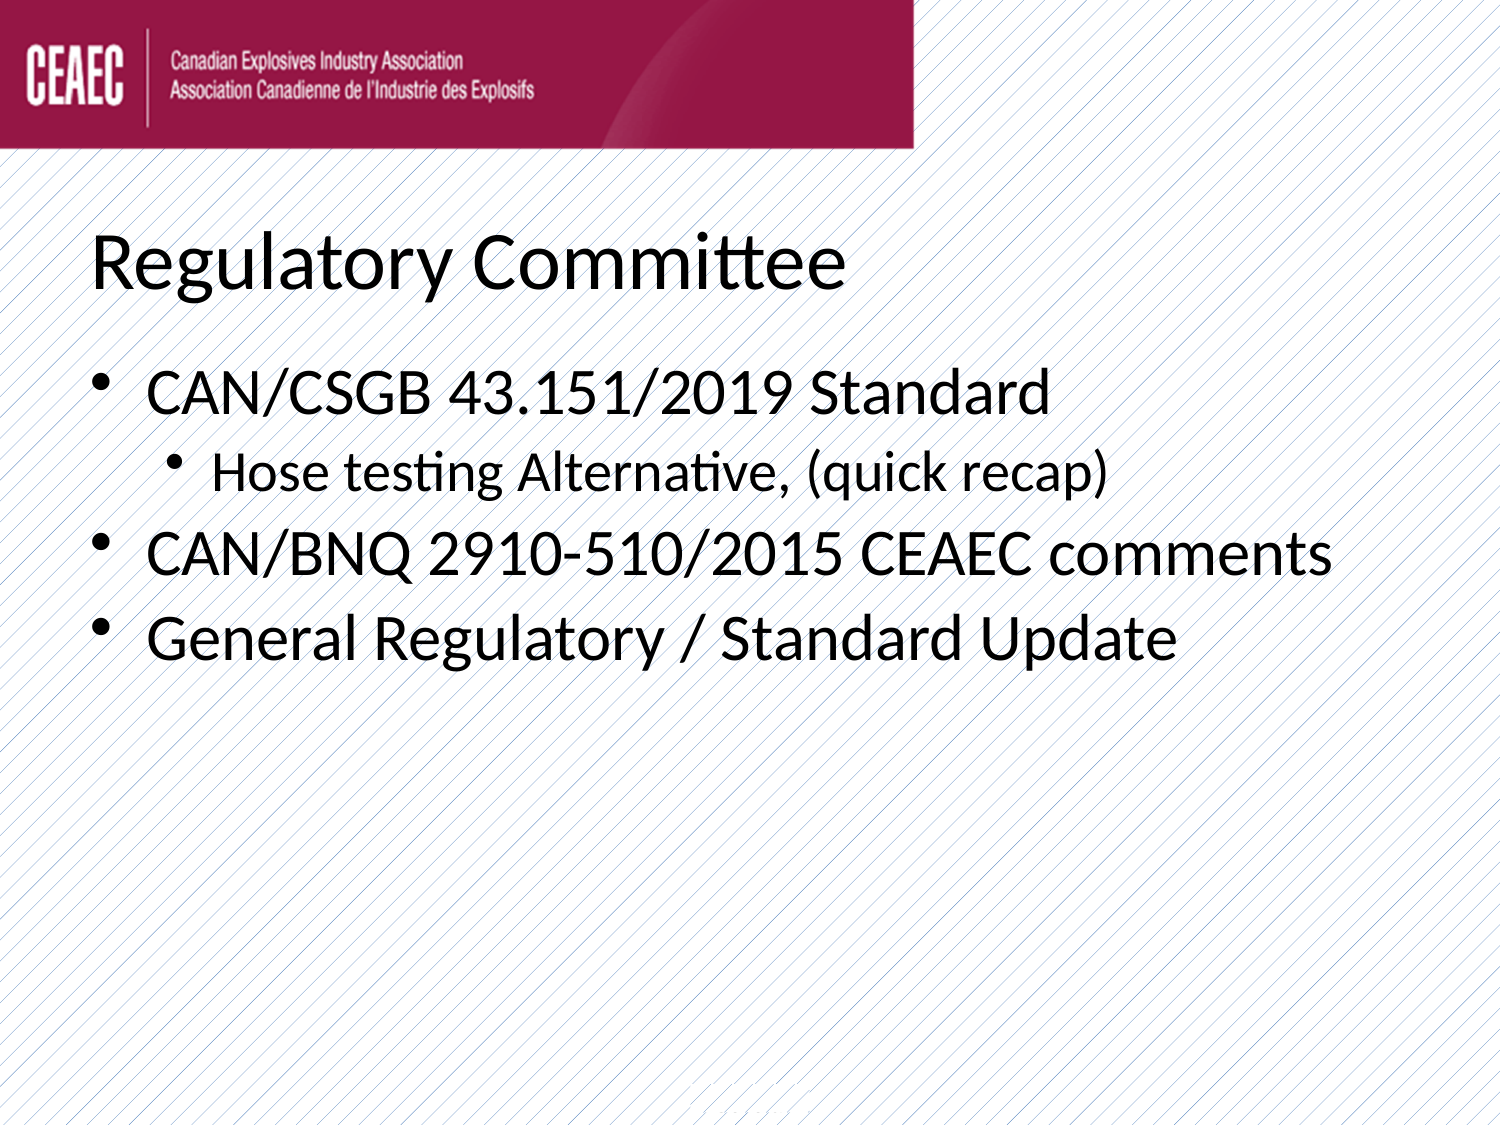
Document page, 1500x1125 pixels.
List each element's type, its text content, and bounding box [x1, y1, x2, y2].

picture [0, 0, 915, 151]
text_box CAN/CSGB 43.151/2019 Standard Hose testing Alternative, (quick recap) CAN/BNQ 2910-510/2015 CEAEC comments General Regulatory / Standard Update [74, 349, 1425, 955]
title Regulatory Committee [75, 162, 1425, 350]
